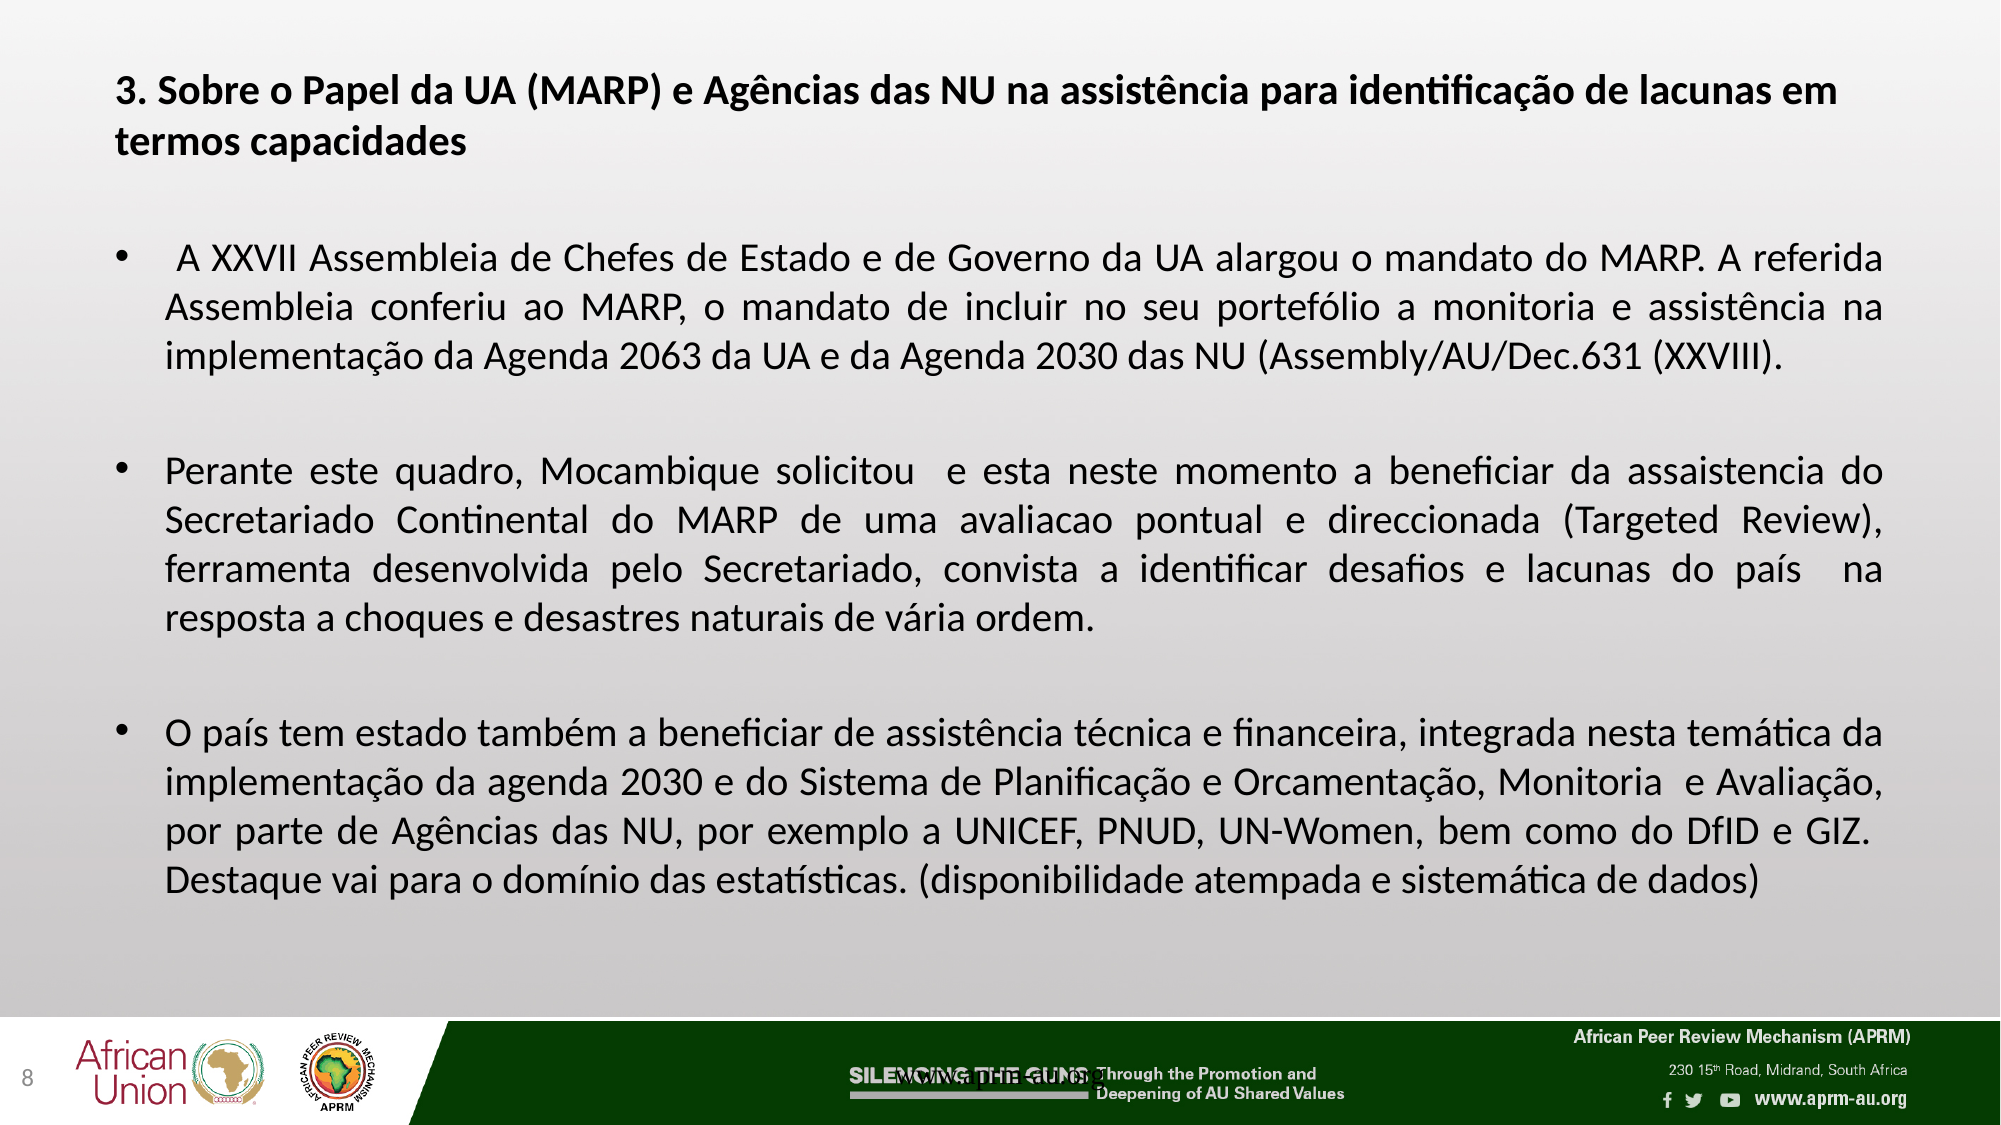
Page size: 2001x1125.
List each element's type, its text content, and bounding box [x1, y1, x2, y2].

picture [0, 0, 2001, 1125]
title 3. Sobre o Papel da UA (MARP) e Agências das NU na assistência para identificação de lacunas em termos capacidades [99, 53, 1900, 222]
slide_number 8 [6, 1046, 474, 1107]
list A XXVII Assembleia de Chefes de Estado e de Governo da UA alargou o mandato do MARP. A referida Assembleia conferiu ao MARP, o mandato de incluir no seu portefólio a monitoria e assistência na implementação da Agenda 2063 da UA e da Agenda 2030 das NU (Assembly/AU/Dec.631 (XXVIII). Perante este quadro, Mocambique solicitou e esta neste momento a beneficiar da assaistencia do Secretariado Continental do MARP de uma avaliacao pontual e direccionada (Targeted Review), ferramenta desenvolvida pelo Secretariado, convista a identificar desafios e lacunas do país na resposta a choques e desastres naturais de vária ordem. O país tem estado também a beneficiar de assistência técnica e financeira, integrada nesta temática da implementação da agenda 2030 e do Sistema de Planificação e Orcamentação, Monitoria e Avaliação, por parte de Agências das NU, por exemplo a UNICEF, PNUD, UN-Women, bem como do DfID e GIZ. Destaque vai para o domínio das estatísticas. (disponibilidade atempada e sistemática de dados) [99, 222, 1900, 1005]
footer www.aprm-au.org [683, 1042, 1317, 1103]
